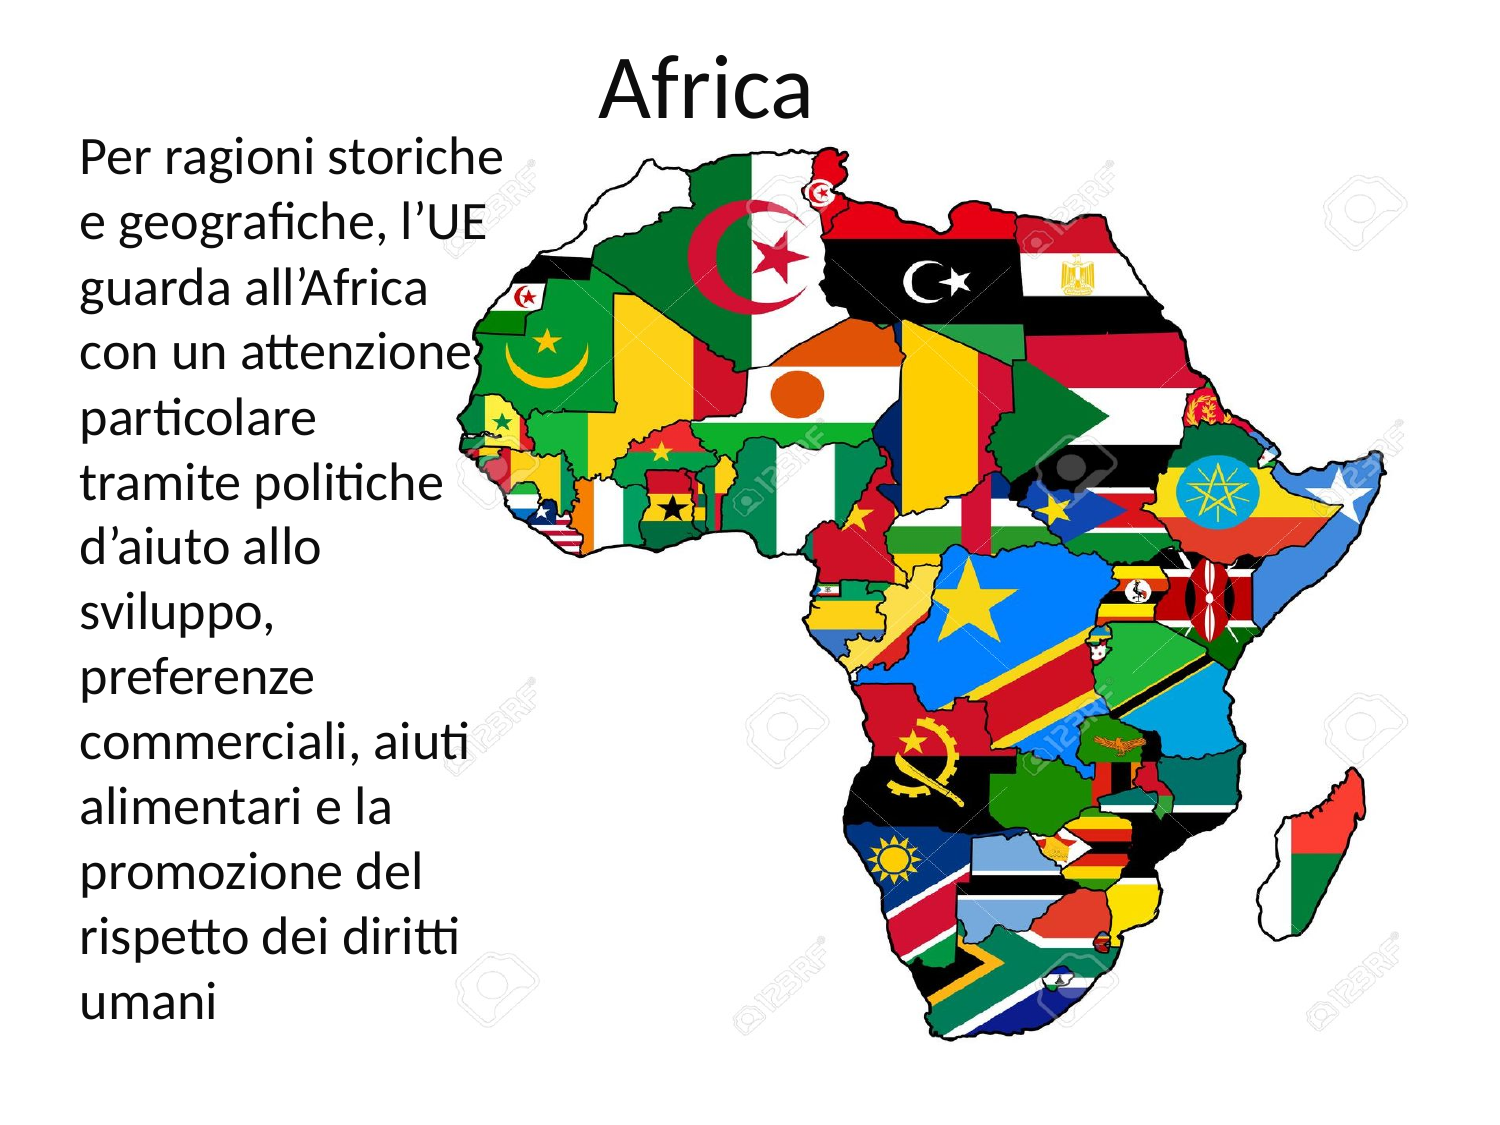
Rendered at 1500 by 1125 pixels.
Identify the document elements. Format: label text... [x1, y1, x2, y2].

picture [413, 136, 1424, 1055]
text_box Per ragioni storiche e geografiche, l’UE guarda all’Africa con un attenzione particolare tramite politiche d’aiuto allo sviluppo, preferenze commerciali, aiuti alimentari e la promozione del rispetto dei diritti umani [64, 113, 526, 1012]
text_box Africa [537, 30, 876, 134]
